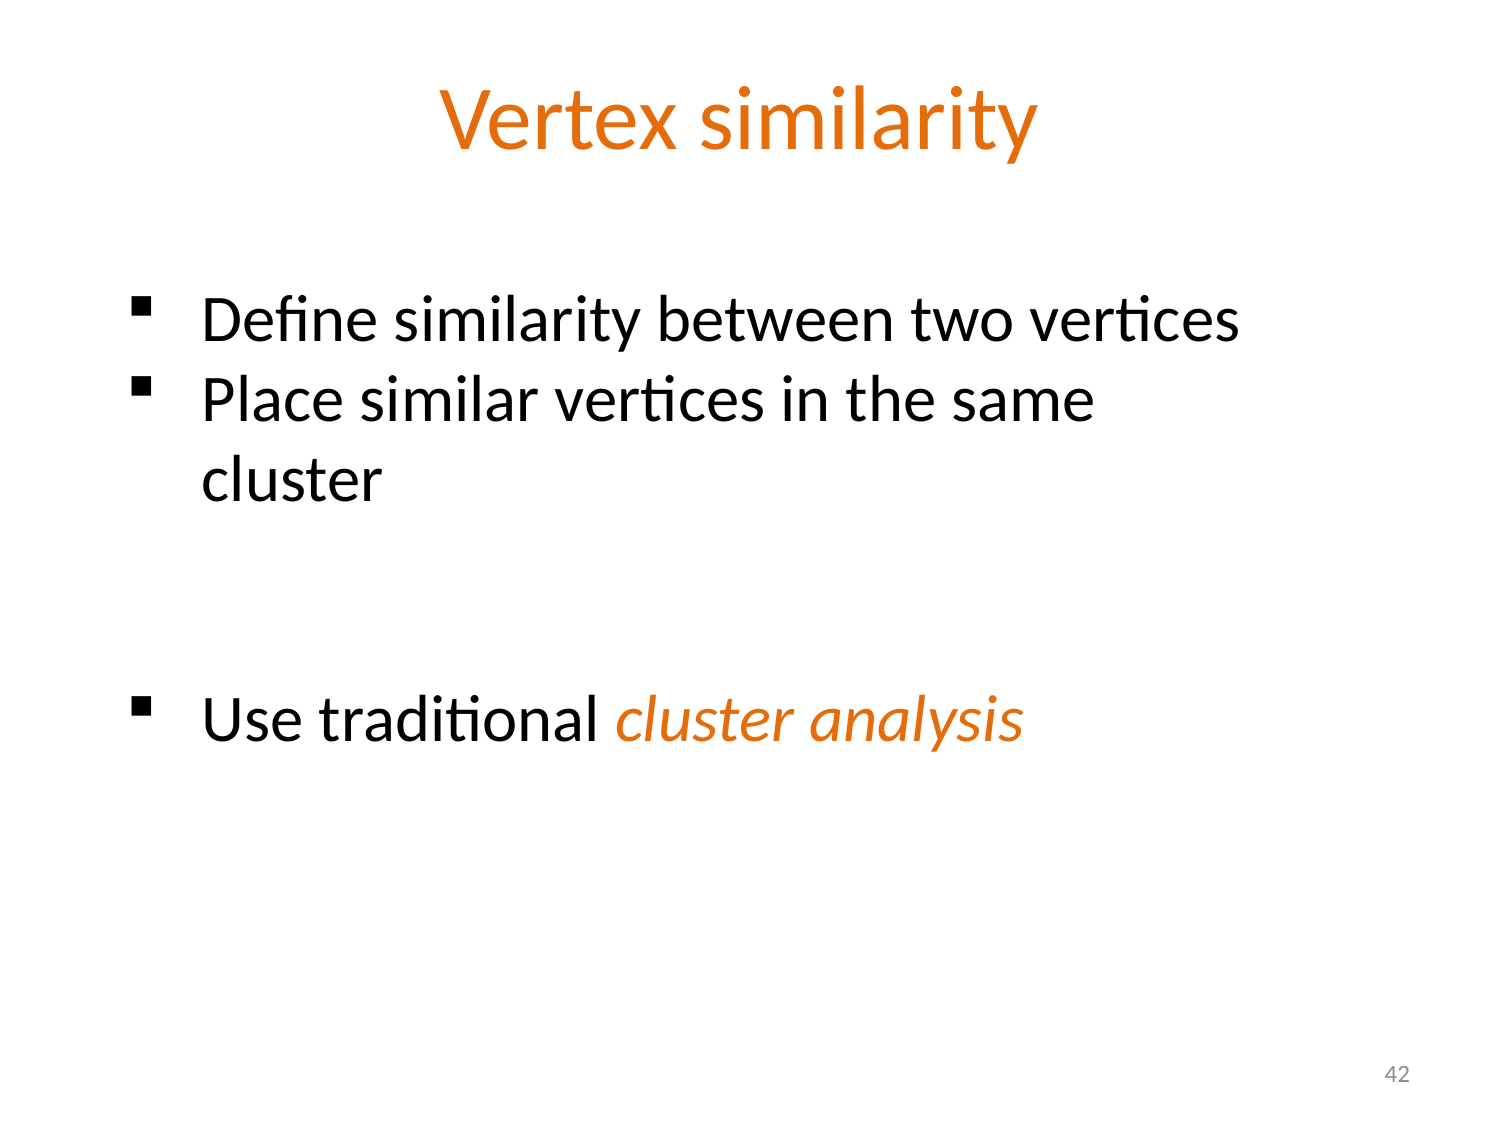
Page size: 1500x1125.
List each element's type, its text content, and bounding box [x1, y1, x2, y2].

slide_number 42 [1074, 1042, 1425, 1103]
text_box Vertex similarity [64, 19, 1415, 207]
text_box Define similarity between two vertices Place similar vertices in the same cluster Use traditional cluster analysis [112, 267, 1270, 762]
